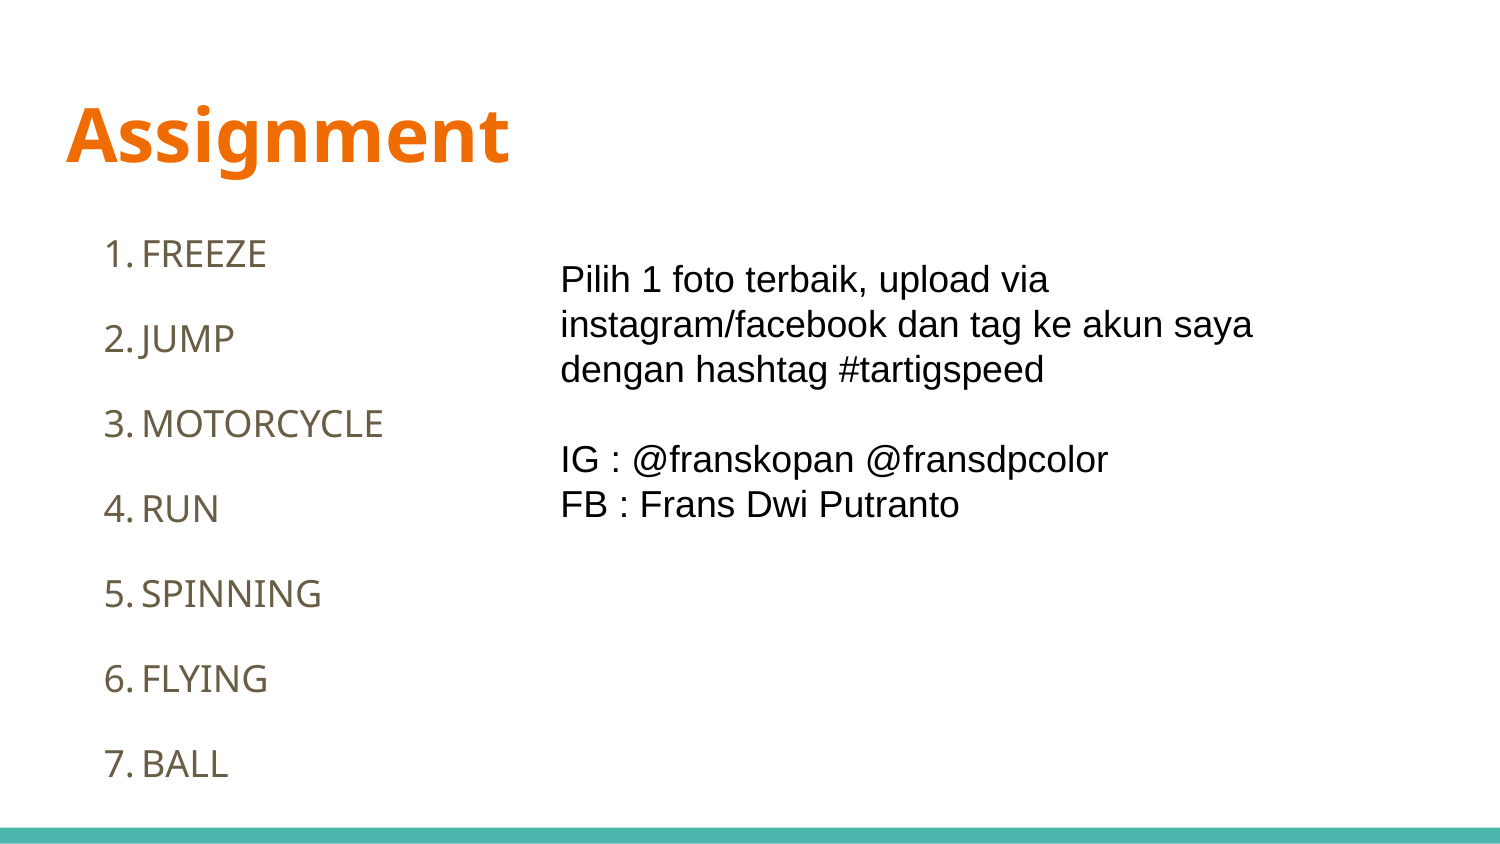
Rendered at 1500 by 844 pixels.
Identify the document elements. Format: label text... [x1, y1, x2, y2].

list FREEZE JUMP MOTORCYCLE RUN SPINNING FLYING BALL [51, 207, 450, 750]
text_box Pilih 1 foto terbaik, upload via instagram/facebook dan tag ke akun saya dengan hashtag #tartigspeed IG : @franskopan @fransdpcolor FB : Frans Dwi Putranto [545, 239, 1393, 538]
title Assignment [51, 72, 1449, 189]
